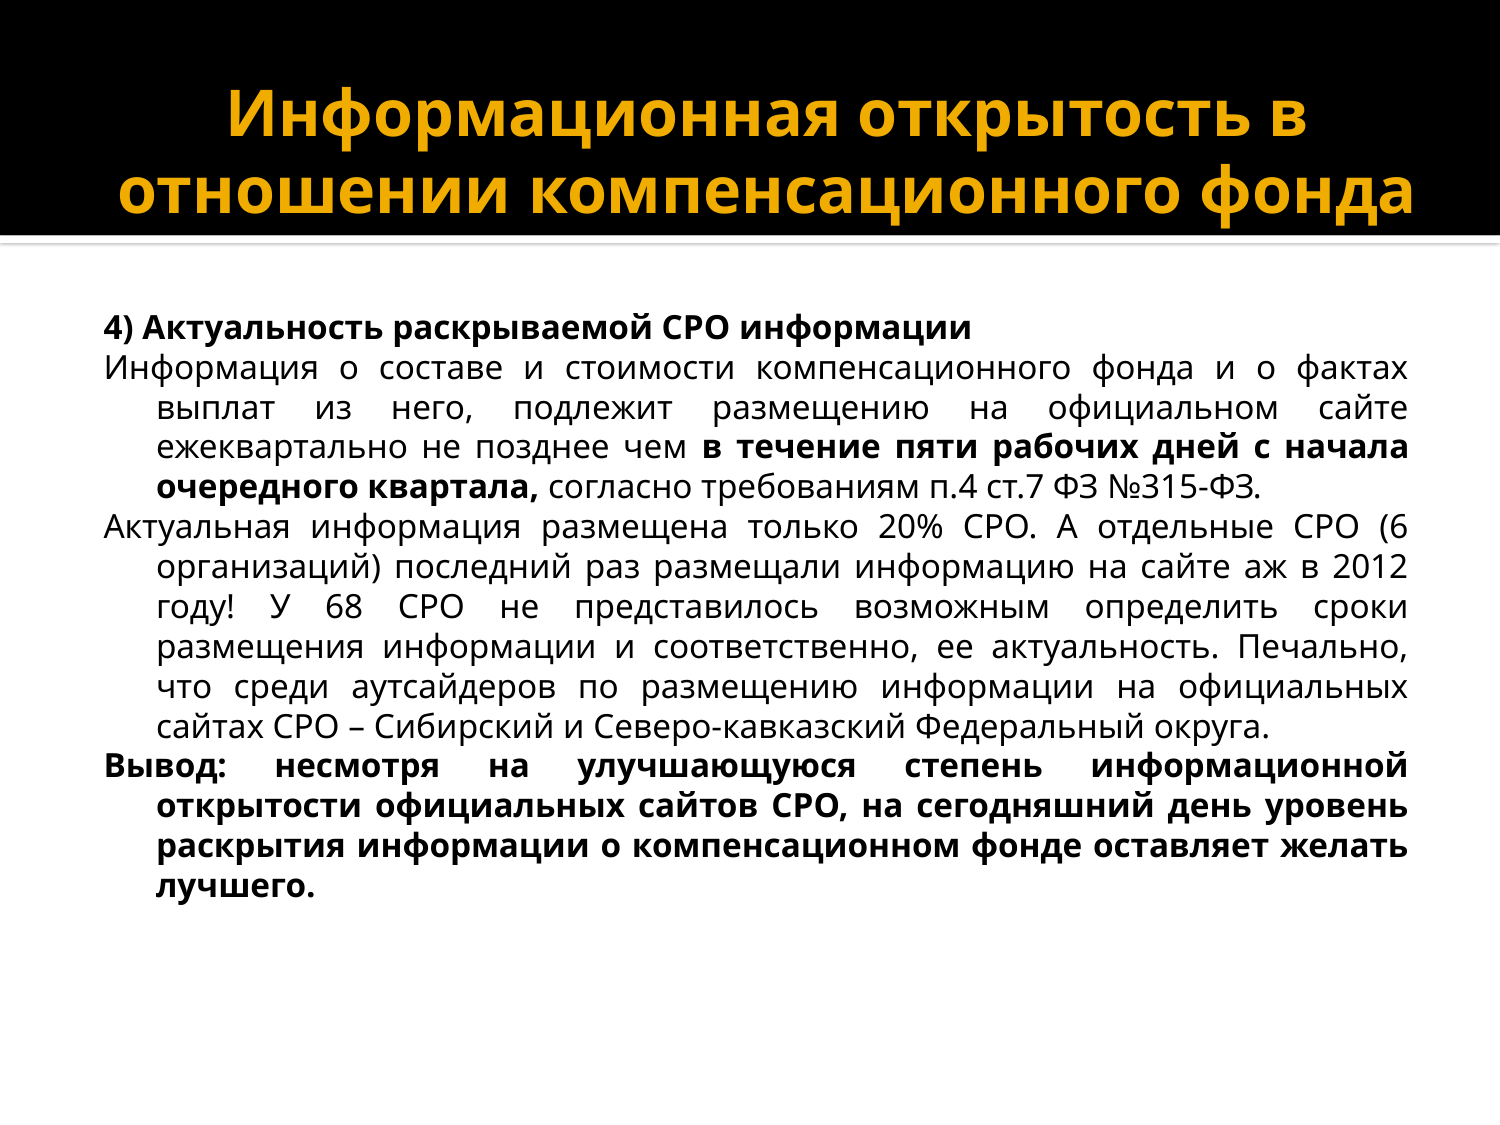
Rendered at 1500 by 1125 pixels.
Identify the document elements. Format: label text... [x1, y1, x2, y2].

title Информационная открытость в отношении компенсационного фонда [100, 42, 1427, 256]
list 4) Актуальность раскрываемой СРО информации Информация о составе и стоимости компенсационного фонда и о фактах выплат из него, подлежит размещению на официальном сайте ежеквартально не позднее чем в течение пяти рабочих дней с начала очередного квартала, согласно требованиям п.4 ст.7 ФЗ №315-ФЗ. Актуальная информация размещена только 20% СРО. А отдельные СРО (6 организаций) последний раз размещали информацию на сайте аж в 2012 году! У 68 СРО не представилось возможным определить сроки размещения информации и соответственно, ее актуальность. Печально, что среди аутсайдеров по размещению информации на официальных сайтах СРО – Сибирский и Северо-кавказский Федеральный округа. Вывод: несмотря на улучшающуюся степень информационной открытости официальных сайтов СРО, на сегодняшний день уровень раскрытия информации о компенсационном фонде оставляет желать лучшего. [75, 291, 1425, 1050]
